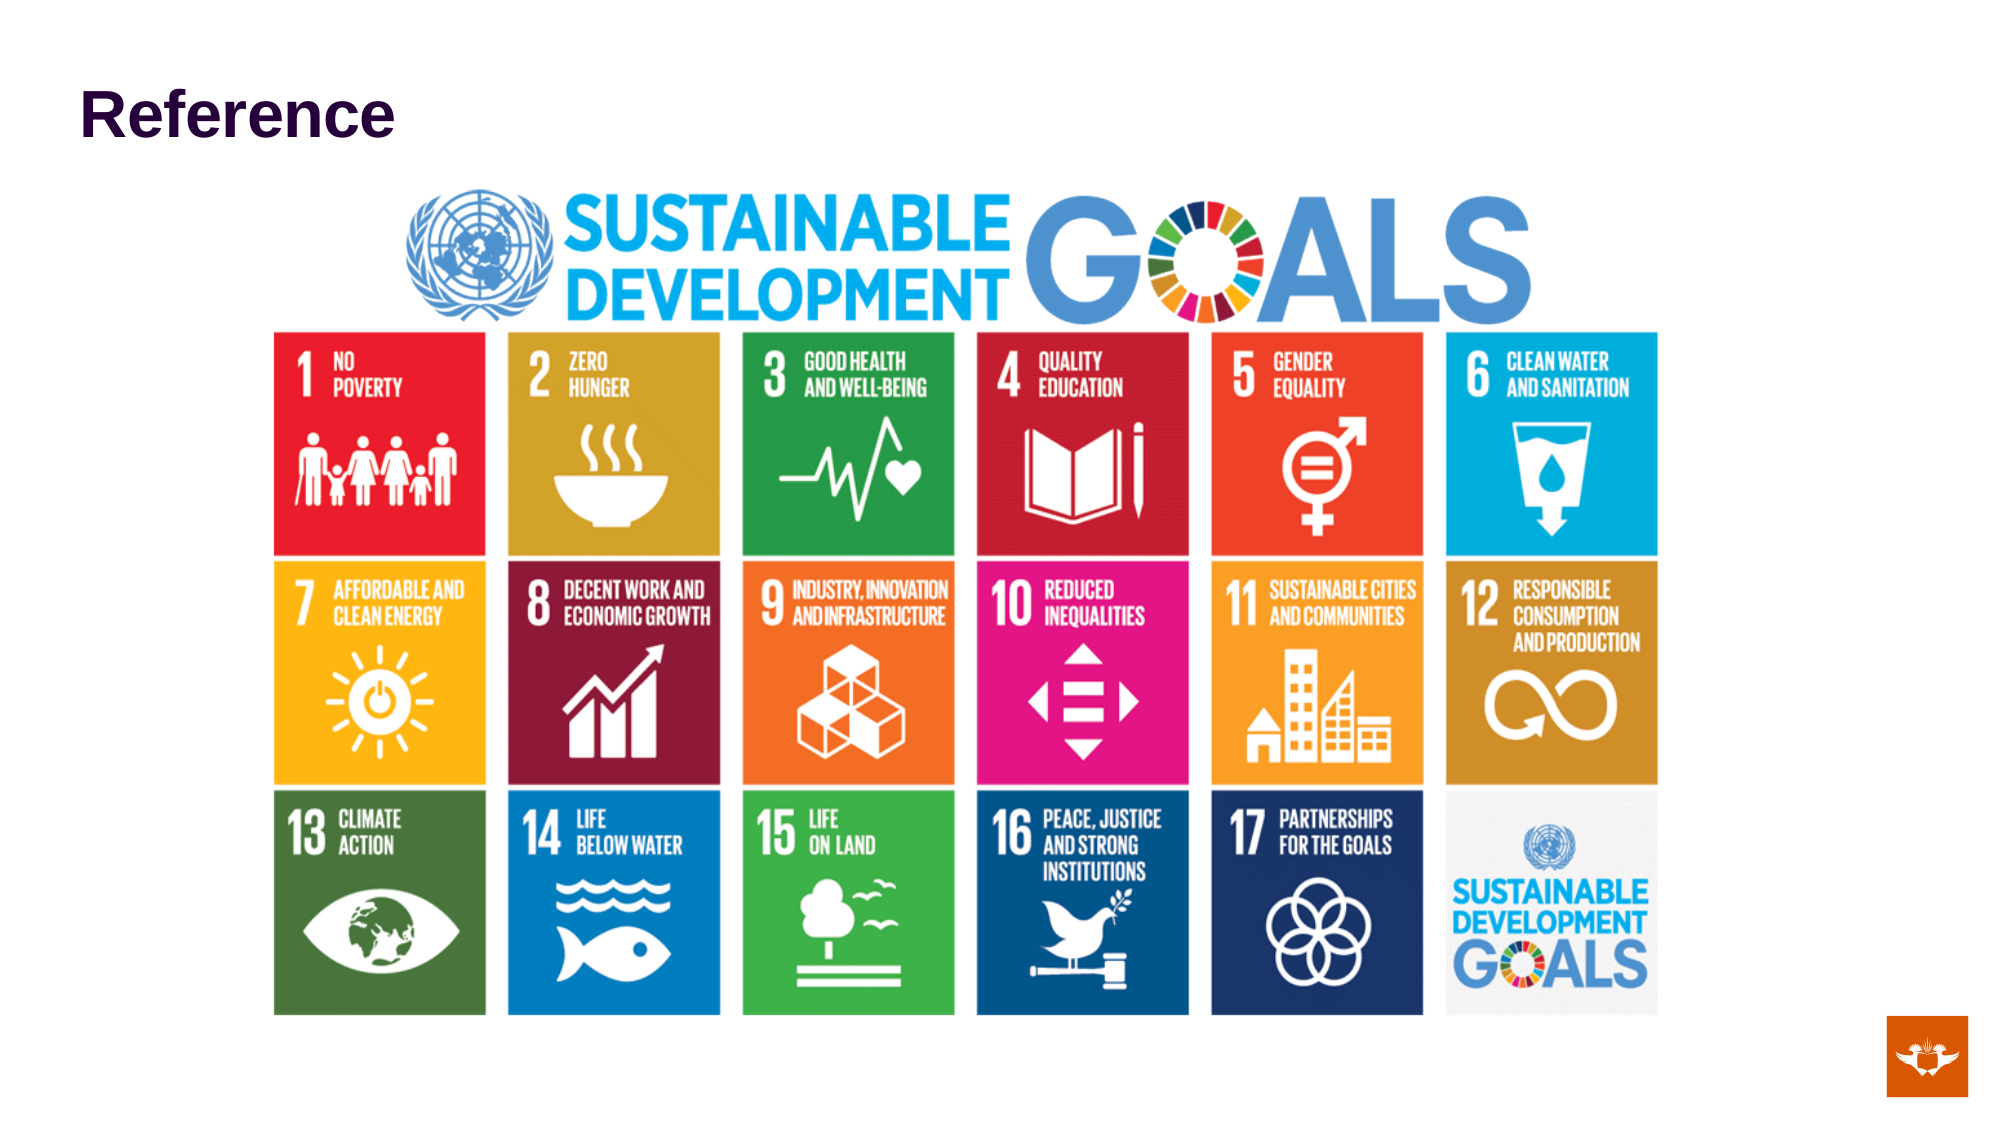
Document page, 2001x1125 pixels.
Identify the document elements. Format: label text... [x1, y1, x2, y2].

title Reference [79, 58, 1394, 153]
picture [207, 188, 1718, 1021]
picture [1885, 1014, 1970, 1099]
